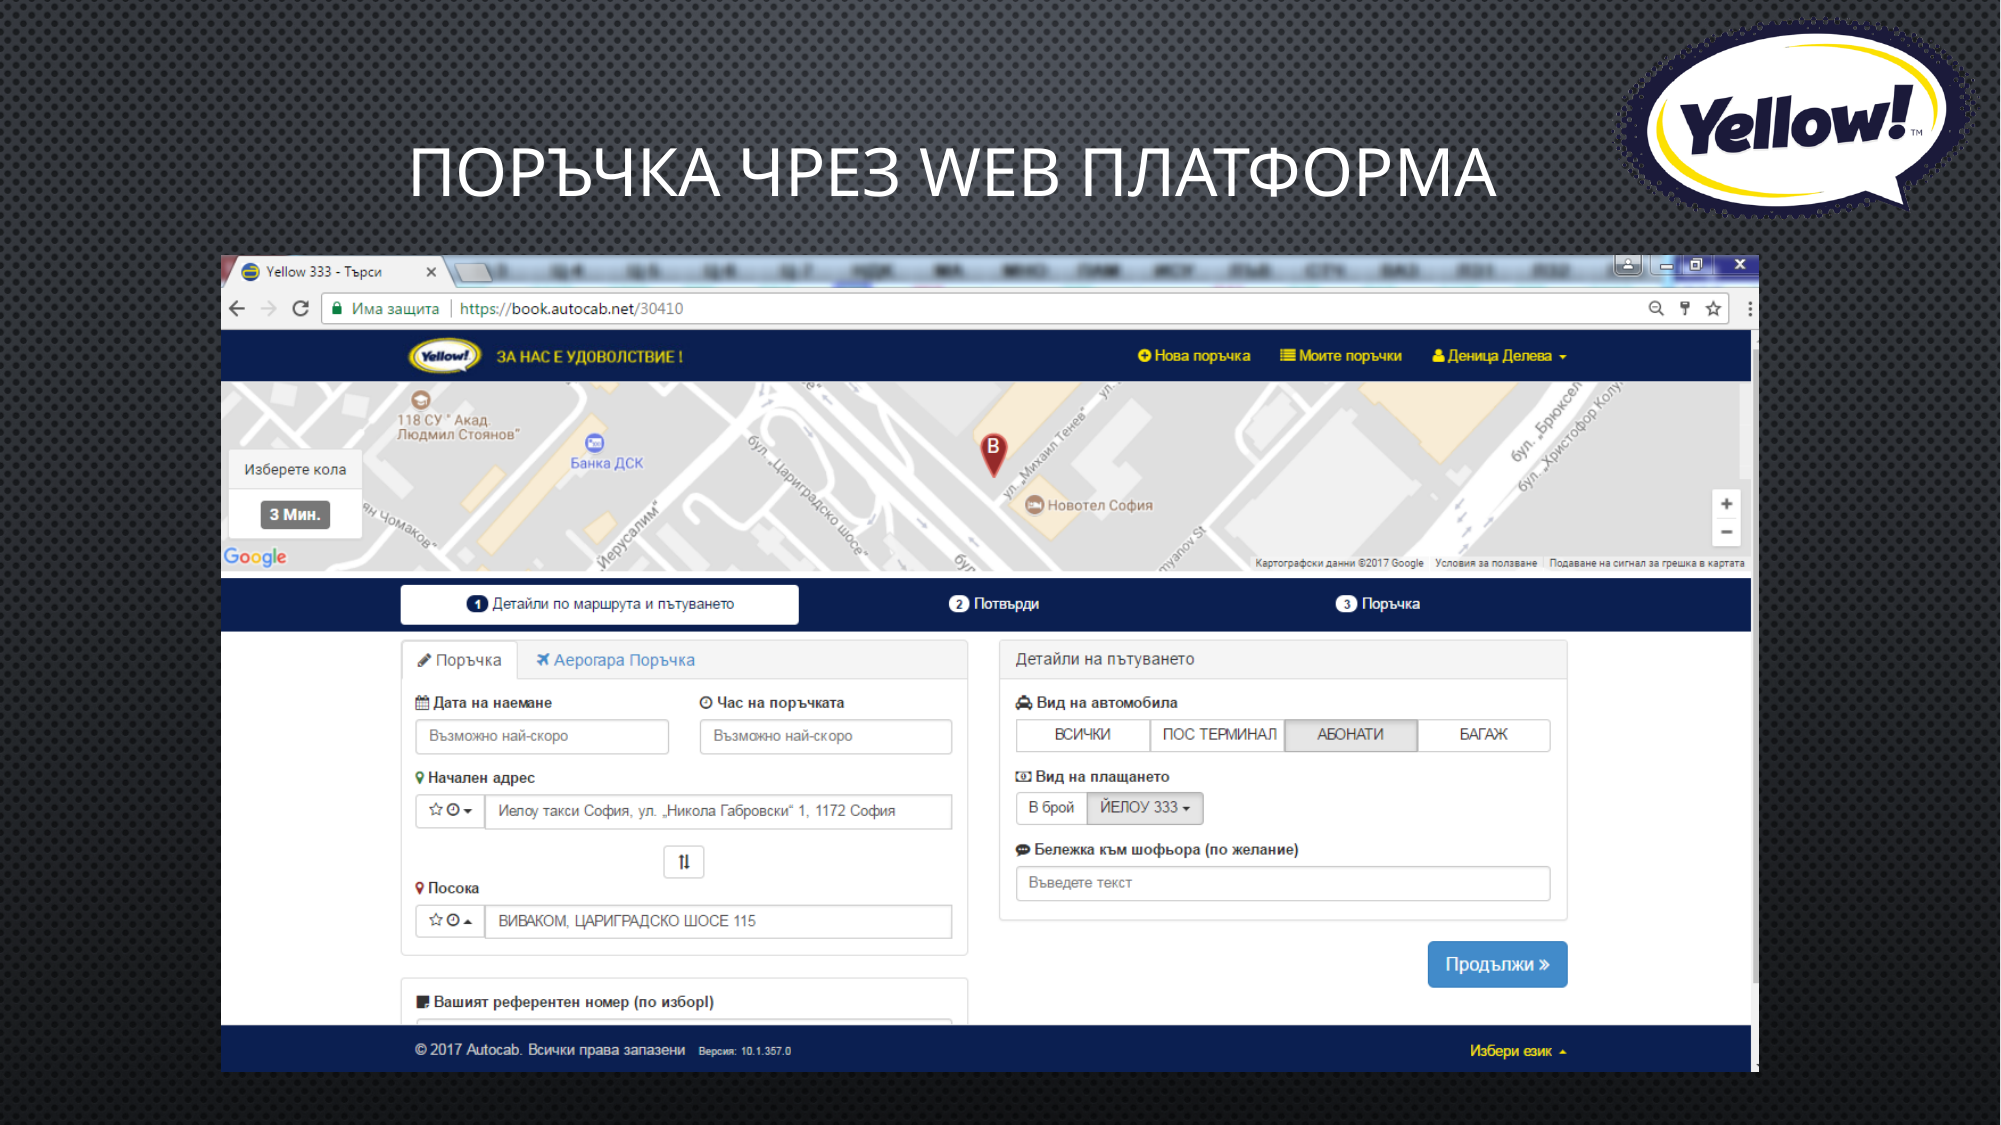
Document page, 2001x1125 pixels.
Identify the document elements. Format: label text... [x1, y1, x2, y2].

picture [1599, 1, 2000, 236]
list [221, 255, 1759, 1072]
title поръчка чрез web платформа [392, 13, 2000, 327]
